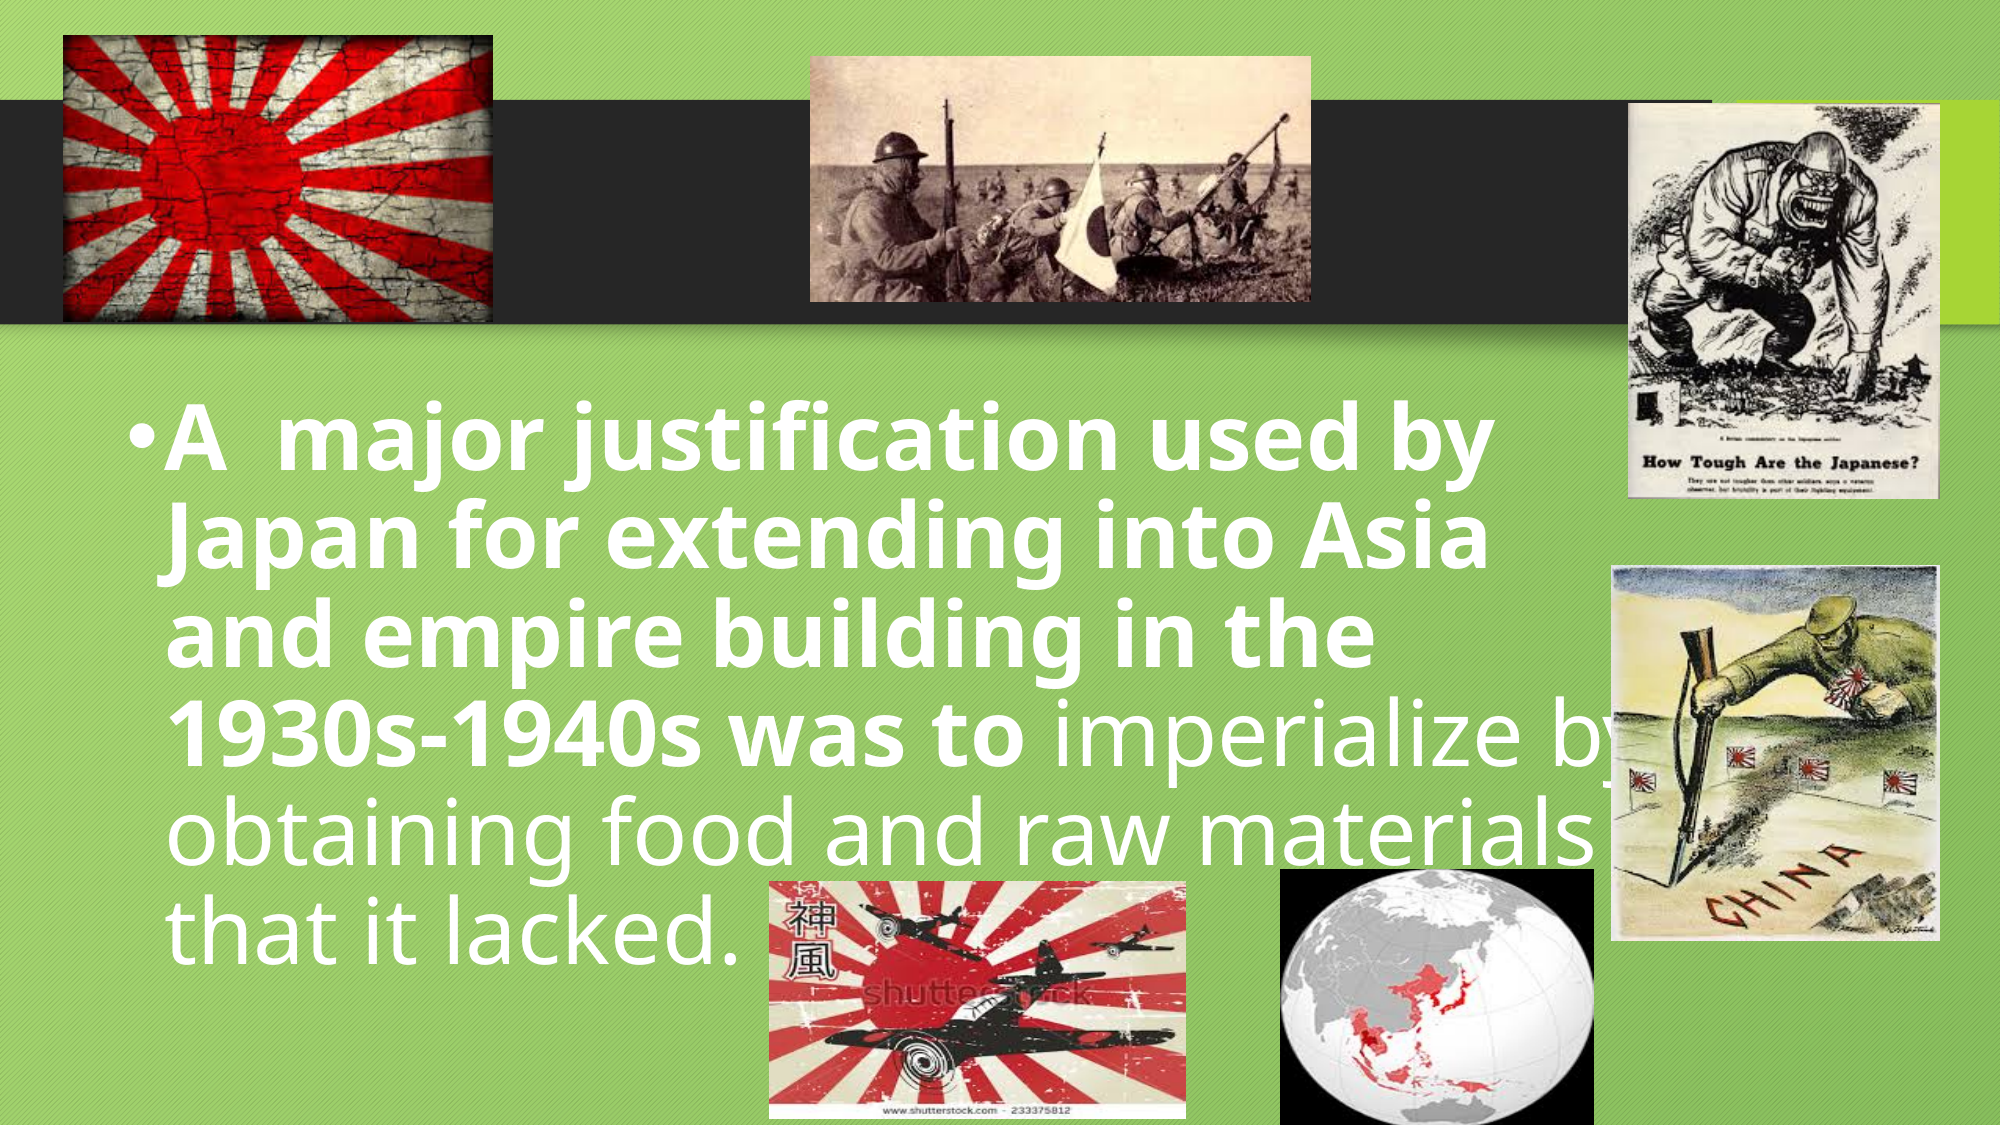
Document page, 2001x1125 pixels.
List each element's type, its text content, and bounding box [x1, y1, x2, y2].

picture [1611, 565, 1940, 941]
picture [1280, 869, 1594, 1125]
list A major justification used by Japan for extending into Asia and empire building in the 1930s-1940s was to imperialize by obtaining food and raw materials that it lacked. [111, 383, 1689, 974]
picture [769, 881, 1186, 1119]
picture [0, 102, 2000, 499]
picture [62, 35, 493, 323]
picture [810, 55, 1311, 302]
